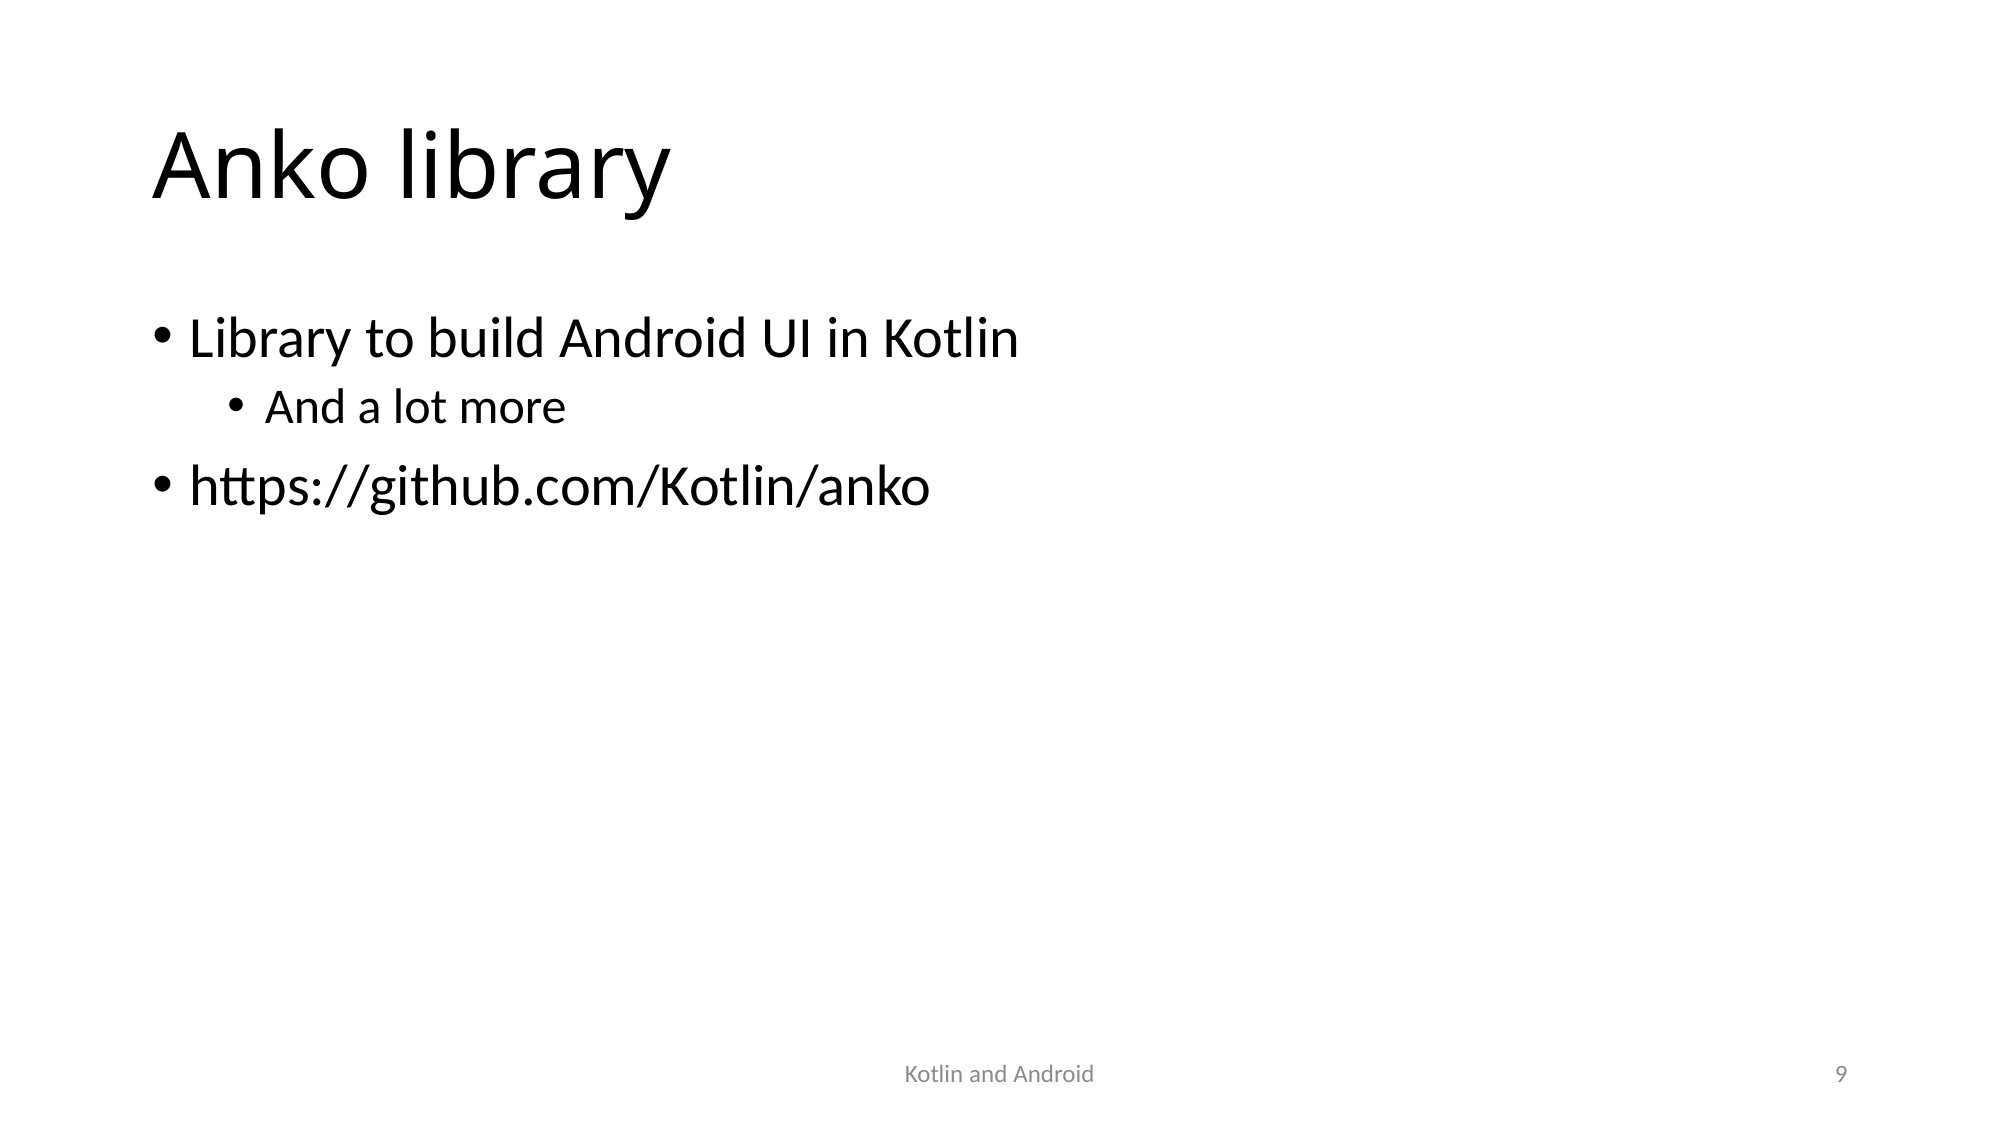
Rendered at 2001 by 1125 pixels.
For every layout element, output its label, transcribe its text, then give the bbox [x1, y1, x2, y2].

footer Kotlin and Android [662, 1042, 1338, 1103]
list Library to build Android UI in Kotlin And a lot more https://github.com/Kotlin/anko [137, 299, 1863, 1014]
title Anko library [137, 59, 1863, 278]
slide_number 9 [1412, 1042, 1863, 1103]
